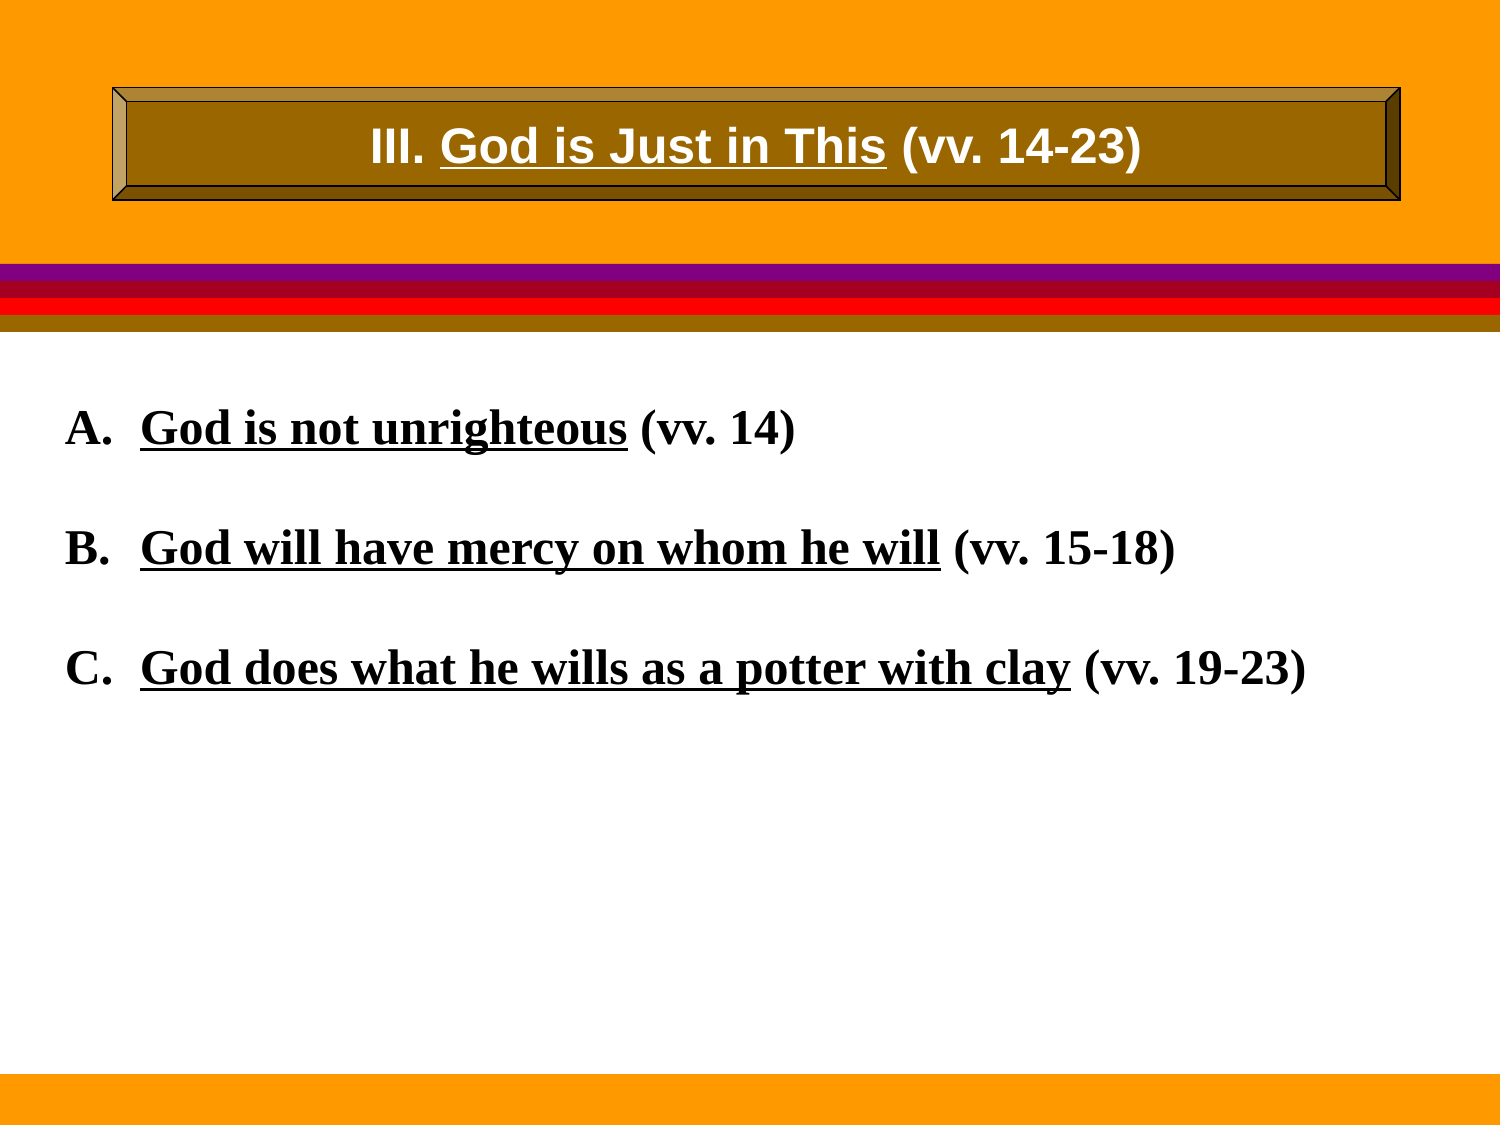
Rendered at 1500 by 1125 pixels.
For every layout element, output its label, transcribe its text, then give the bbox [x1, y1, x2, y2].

text_box God is not unrighteous (vv. 14) God will have mercy on whom he will (vv. 15-18) God does what he wills as a potter with clay (vv. 19-23) [49, 387, 1400, 703]
text_box III. God is Just in This (vv. 14-23) [112, 87, 1400, 201]
